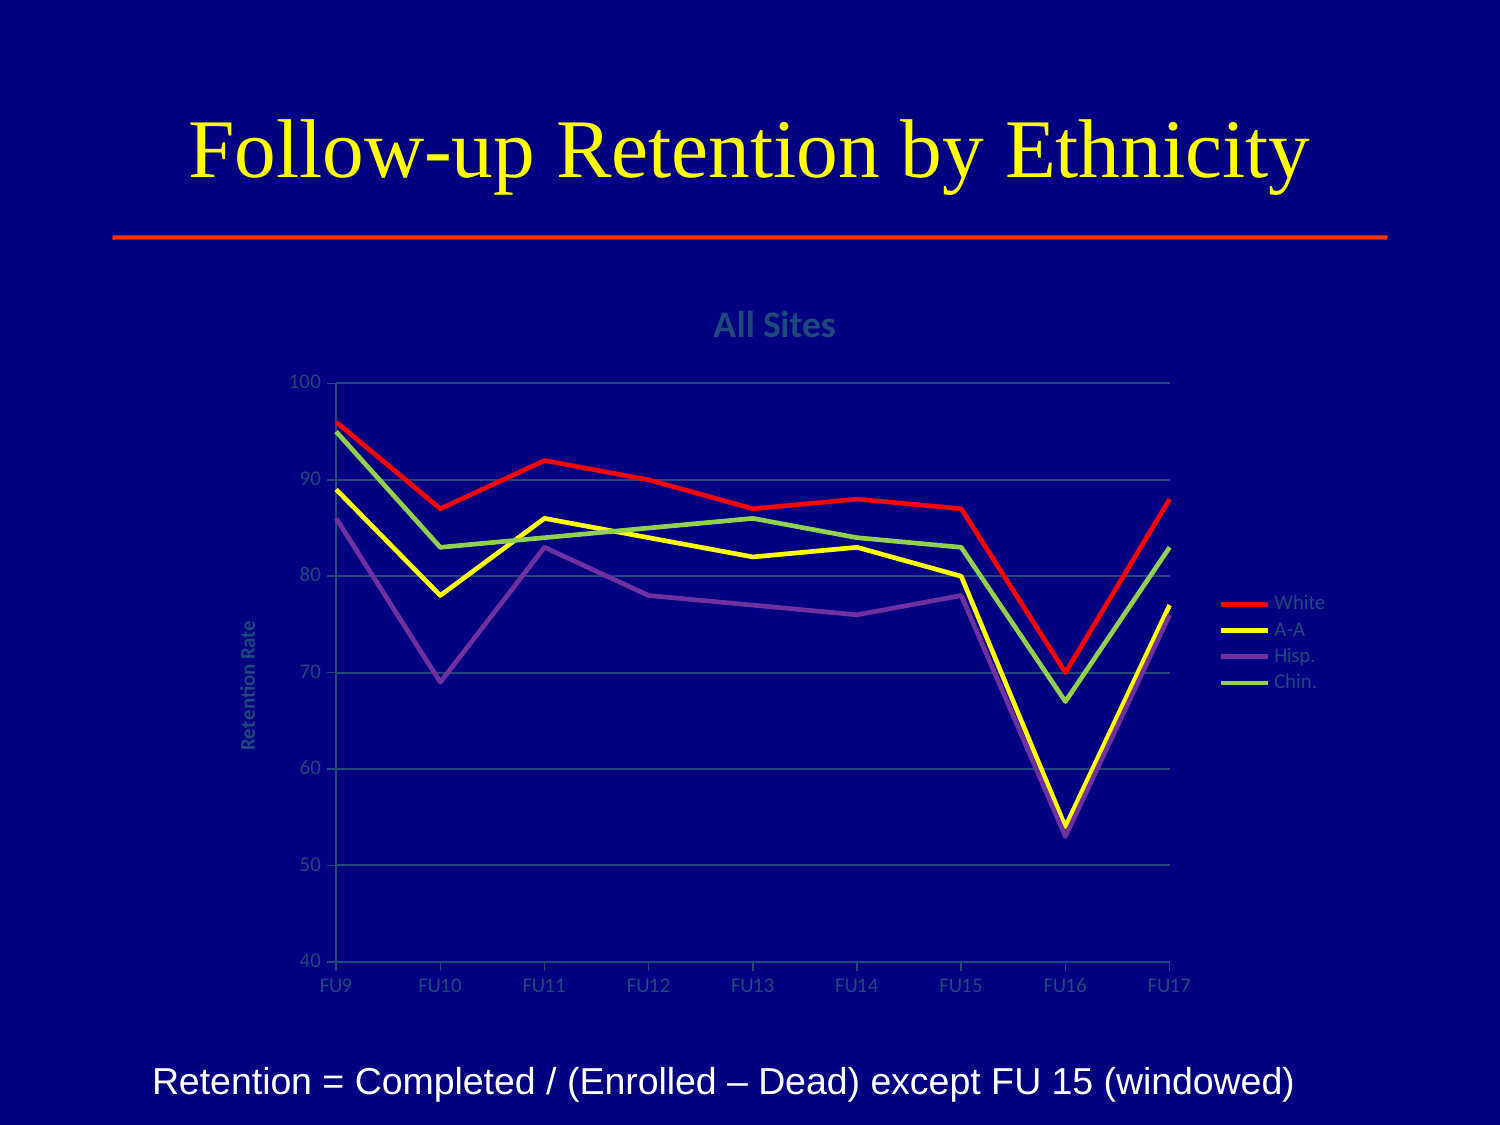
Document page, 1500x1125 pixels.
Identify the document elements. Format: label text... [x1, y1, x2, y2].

text_box Retention = Completed / (Enrolled – Dead) except FU 15 (windowed) [137, 1049, 1413, 1110]
title Follow-up Retention by Ethnicity [112, 50, 1388, 238]
chart [205, 275, 1344, 1012]
